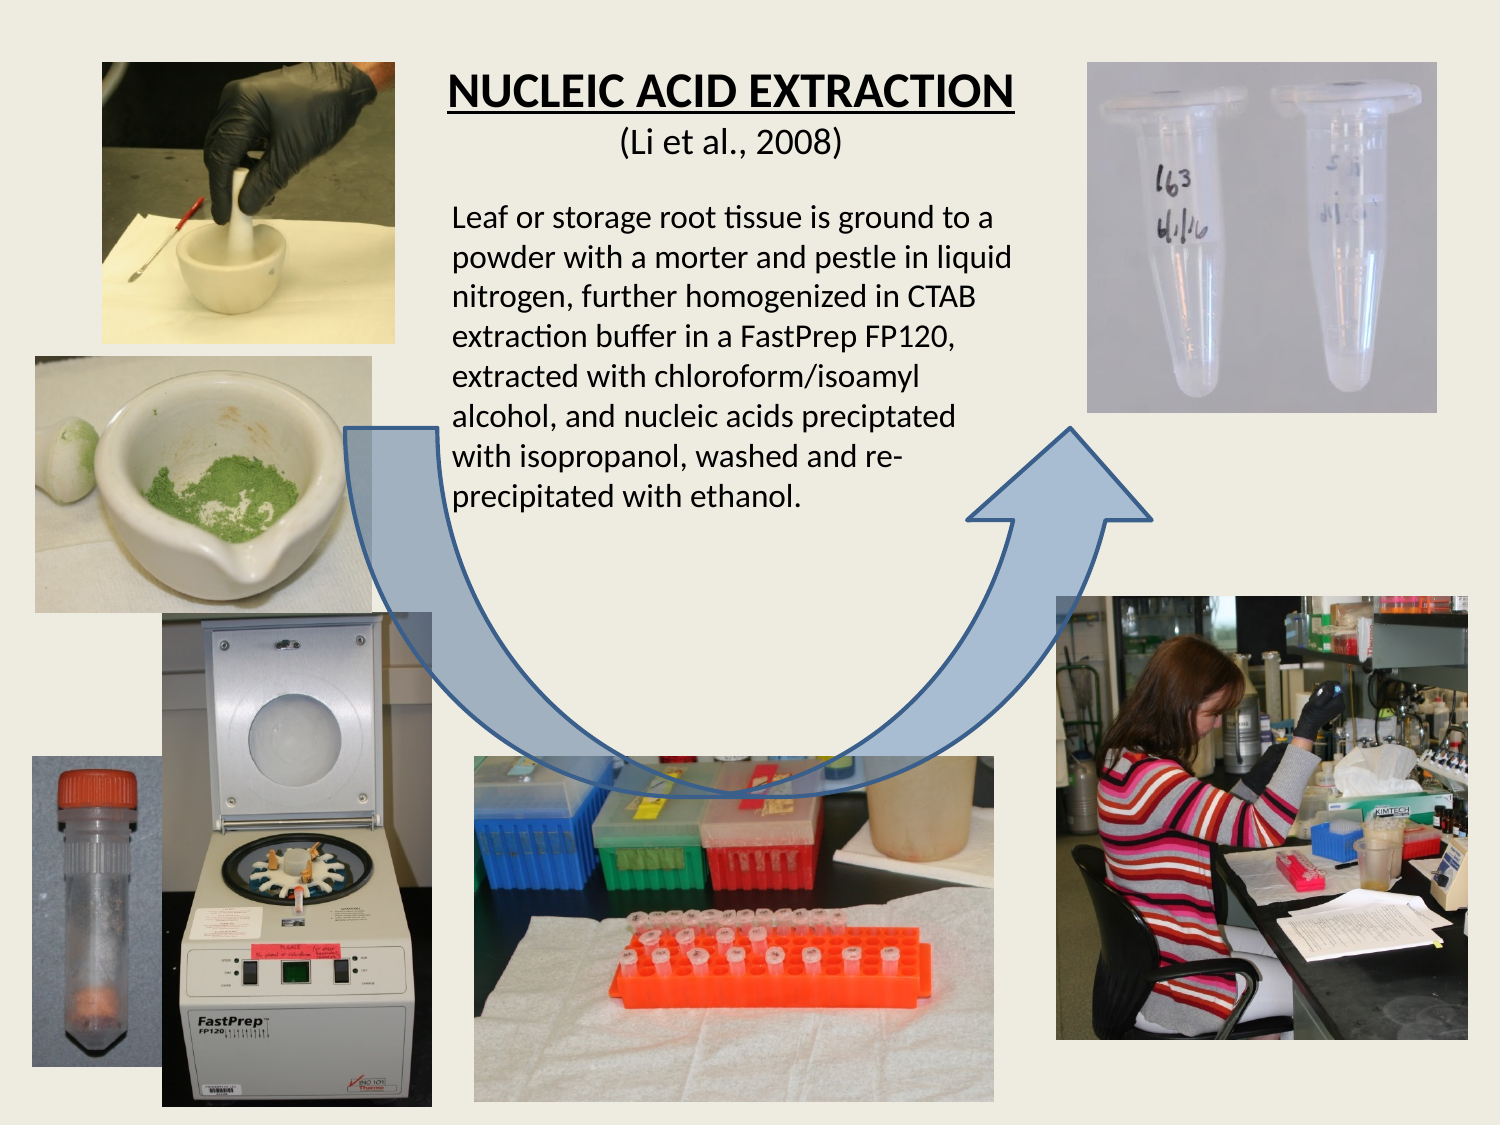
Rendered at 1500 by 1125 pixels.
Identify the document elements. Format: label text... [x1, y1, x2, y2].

picture [1056, 596, 1468, 1040]
text_box Leaf or storage root tissue is ground to a powder with a morter and pestle in liquid nitrogen, further homogenized in CTAB extraction buffer in a FastPrep FP120, extracted with chloroform/isoamyl alcohol, and nucleic acids preciptated with isopropanol, washed and re-precipitated with ethanol. [437, 187, 1031, 522]
picture [32, 356, 432, 1107]
text_box [839, 425, 1154, 754]
text_box [376, 425, 622, 754]
picture [1087, 62, 1437, 413]
text_box NUCLEIC ACID EXTRACTION (Li et al., 2008) [430, 49, 1031, 170]
picture [102, 62, 396, 344]
picture [474, 755, 994, 1103]
